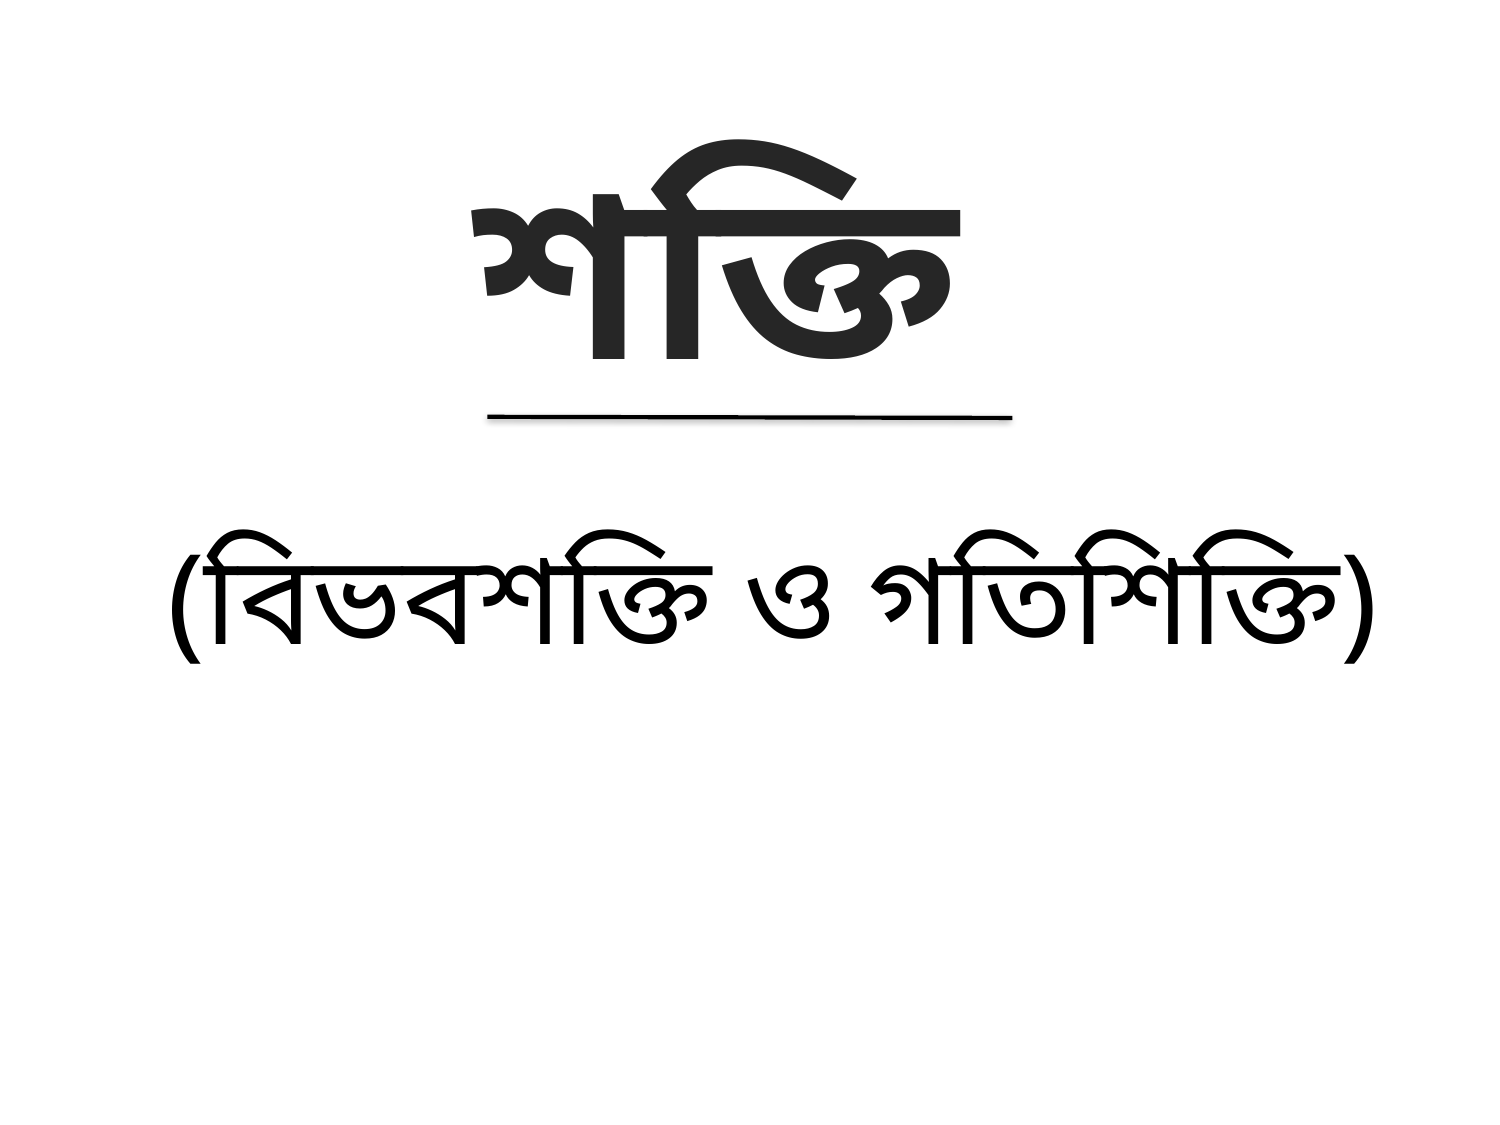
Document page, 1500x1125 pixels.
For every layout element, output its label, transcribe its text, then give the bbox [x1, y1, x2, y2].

text_box শক্তি [459, 112, 1041, 415]
text_box (বিভবশক্তি ও গতিশিক্তি) [152, 512, 1425, 678]
